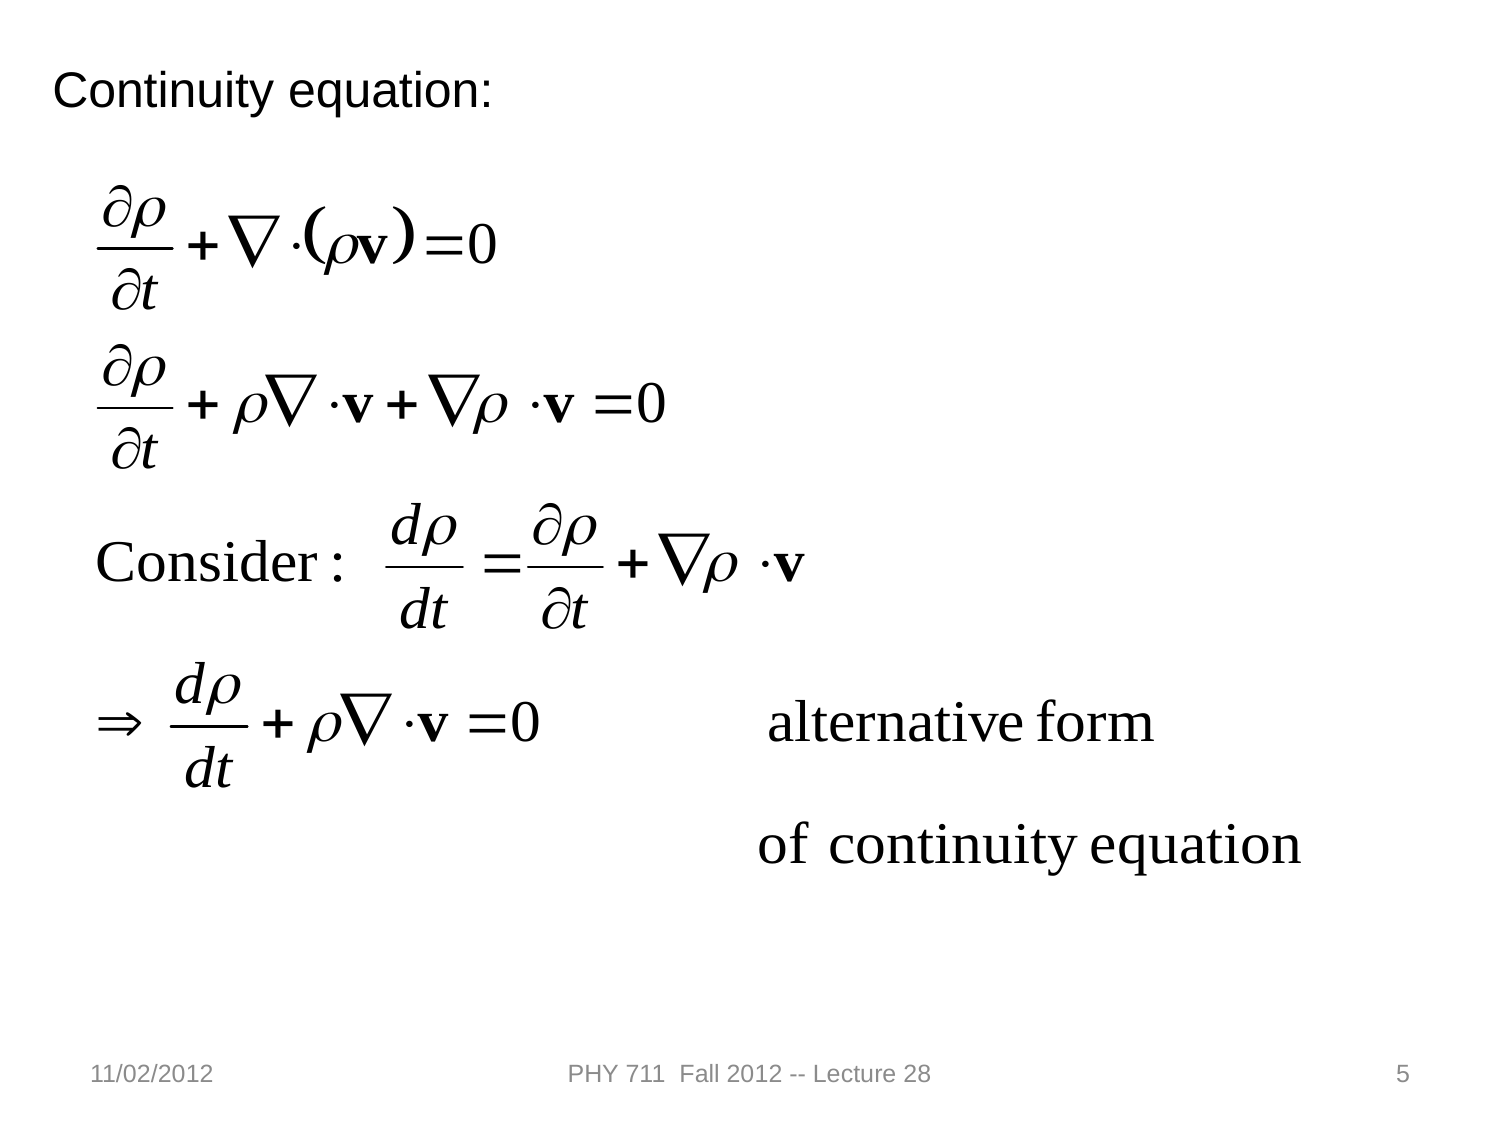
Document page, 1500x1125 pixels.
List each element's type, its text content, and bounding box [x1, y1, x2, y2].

footer PHY 711 Fall 2012 -- Lecture 28 [512, 1042, 988, 1103]
text_box Continuity equation: [37, 49, 1413, 125]
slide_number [75, 1042, 425, 1103]
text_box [87, 167, 1313, 888]
slide_number 5 [1074, 1042, 1425, 1103]
